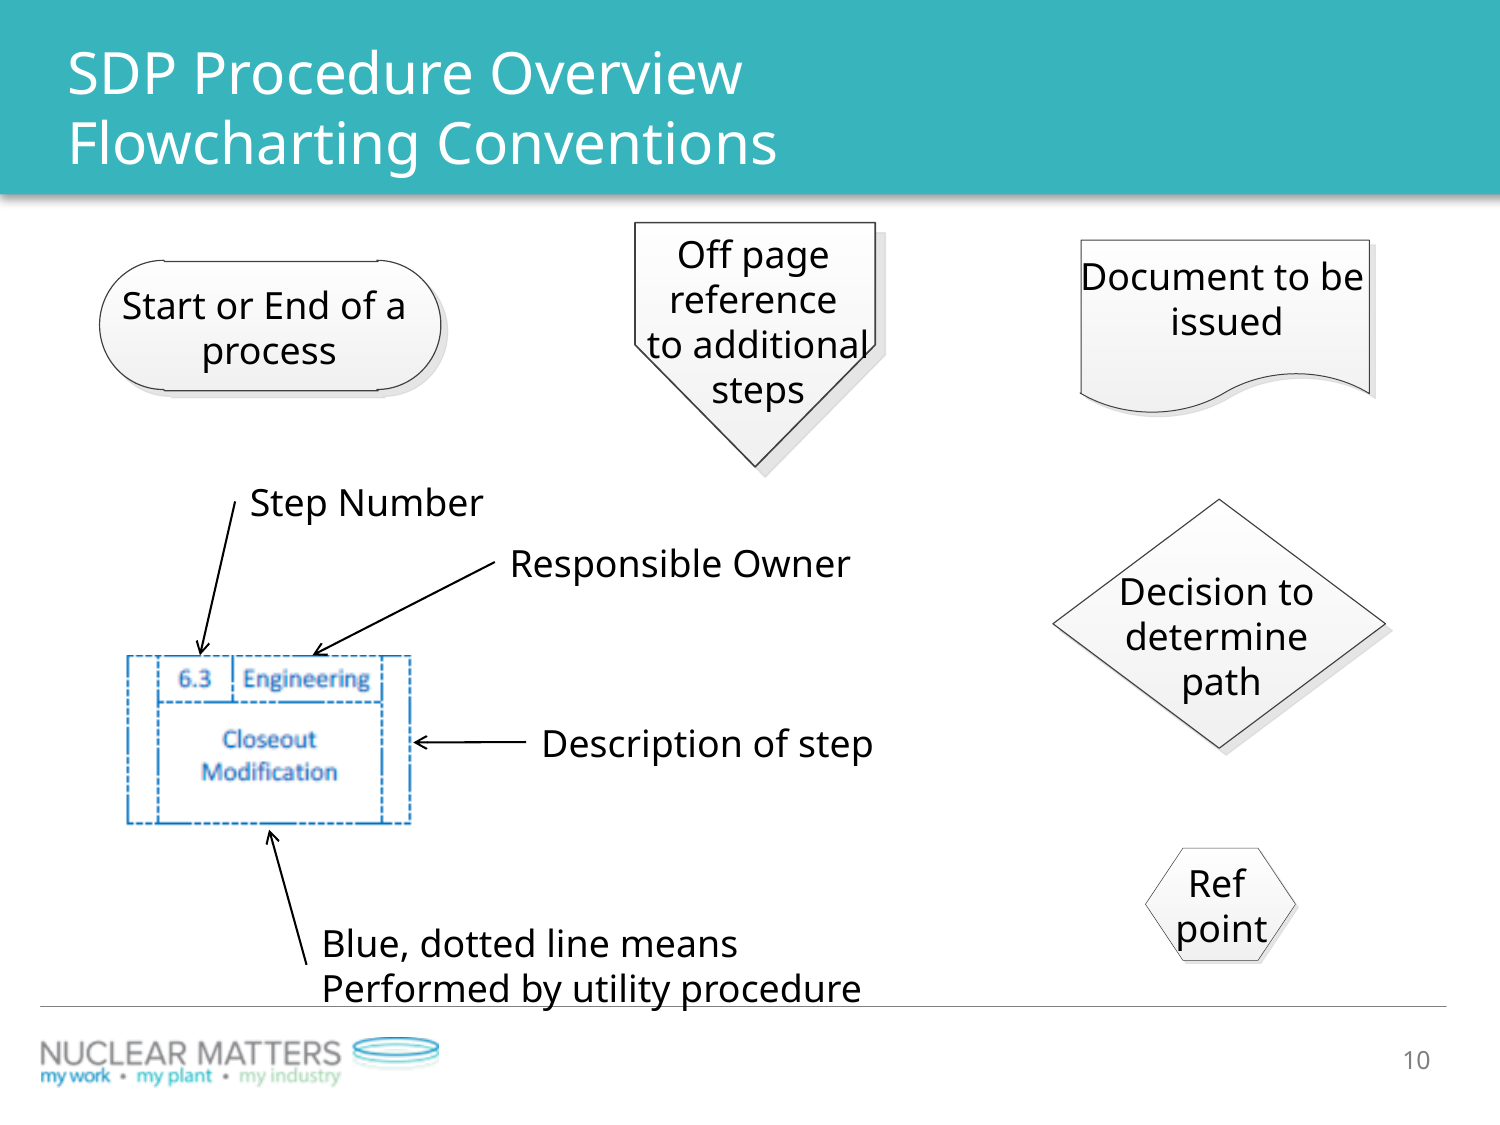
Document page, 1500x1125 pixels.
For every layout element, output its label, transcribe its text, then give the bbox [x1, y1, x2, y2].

picture [1141, 844, 1302, 966]
text_box Responsible Owner [494, 532, 867, 592]
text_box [199, 501, 251, 656]
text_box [311, 561, 518, 656]
text_box Step Number [235, 471, 500, 532]
text_box Blue, dotted line means Performed by utility procedure [306, 912, 878, 1018]
picture [124, 654, 414, 831]
picture [40, 1037, 439, 1088]
picture [1074, 234, 1380, 422]
picture [624, 211, 893, 484]
picture [1045, 491, 1398, 760]
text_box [268, 829, 341, 966]
text_box Description of step [526, 712, 889, 772]
title SDP Procedure Overview Flowcharting Conventions [67, 36, 1404, 189]
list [93, 253, 455, 403]
